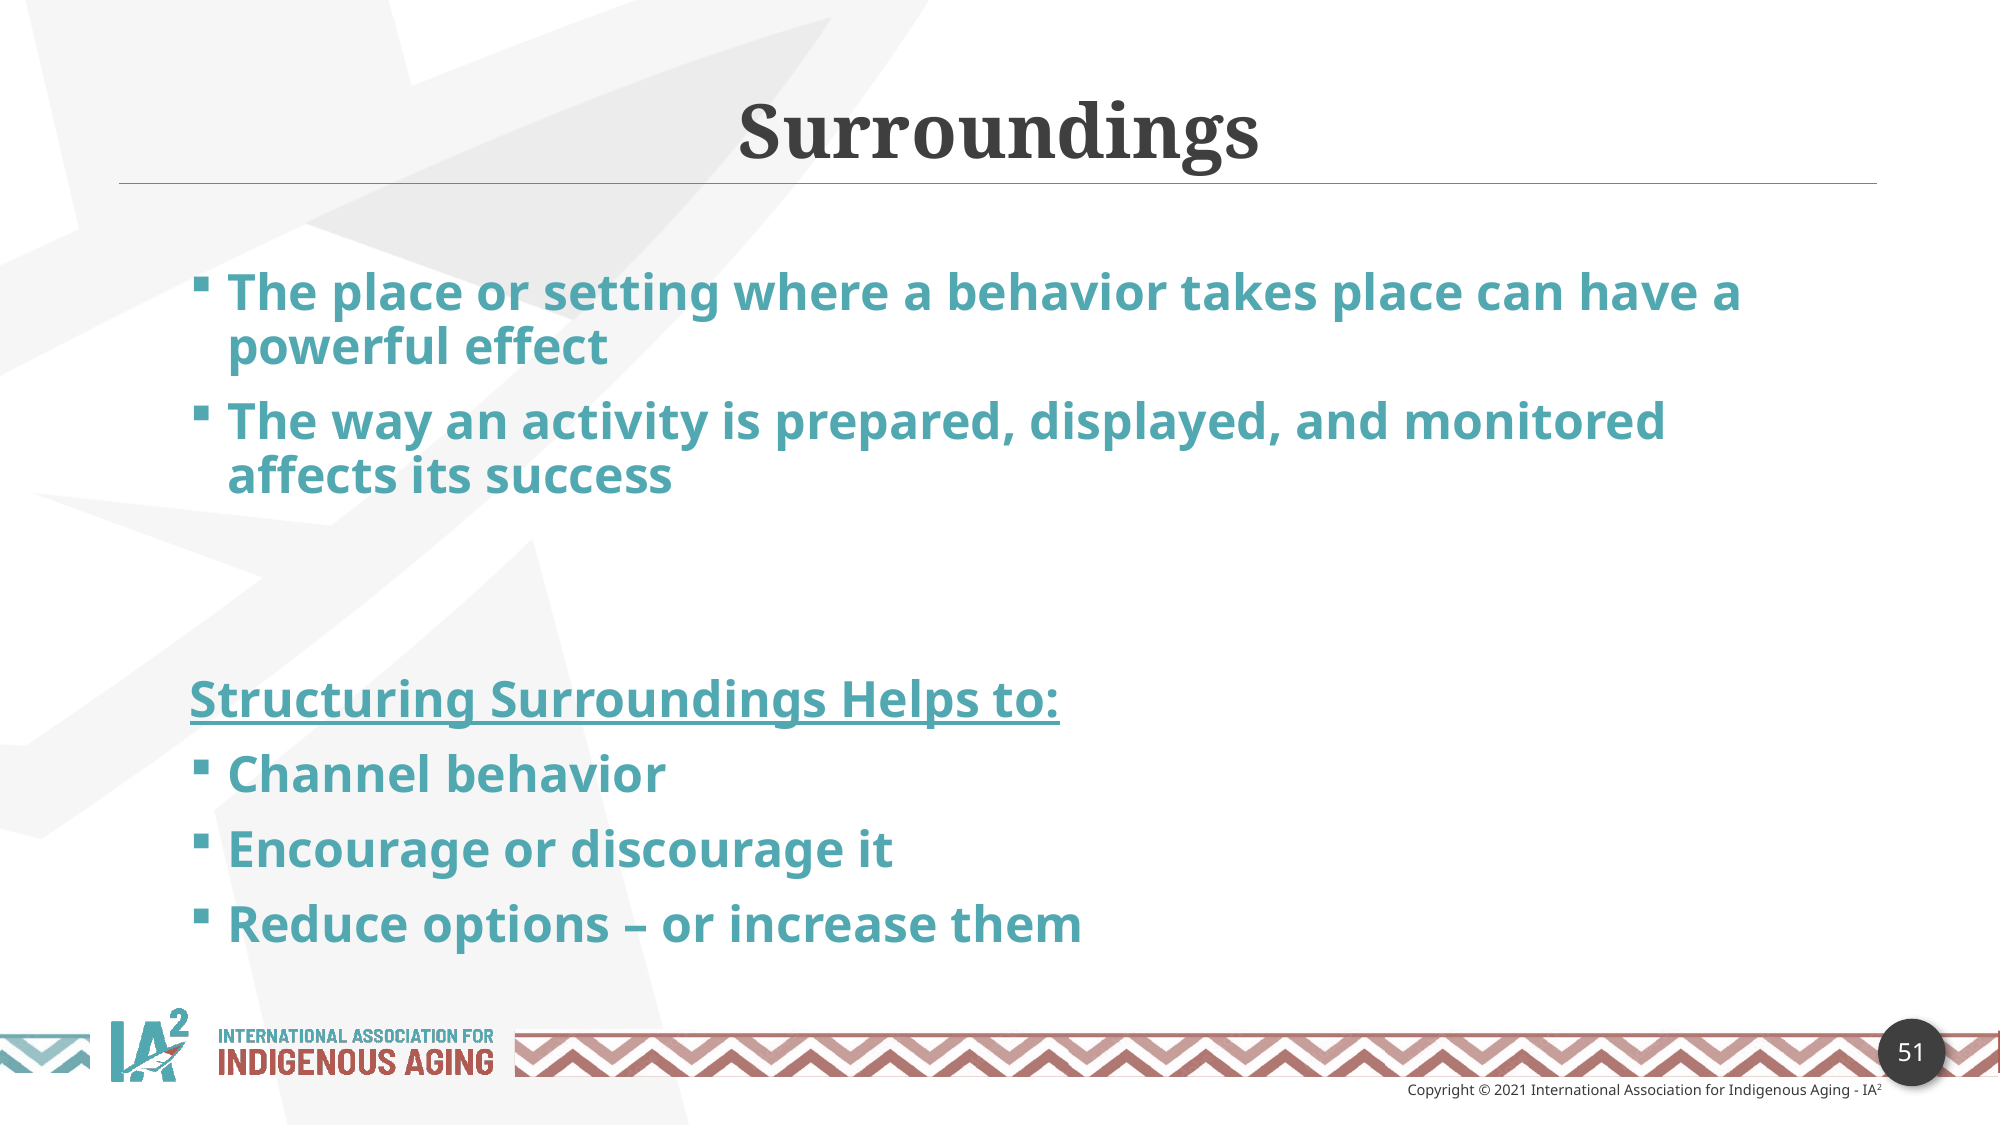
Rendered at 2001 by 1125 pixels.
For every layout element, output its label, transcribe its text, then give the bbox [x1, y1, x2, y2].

list The place or setting where a behavior takes place can have a powerful effect The way an activity is prepared, displayed, and monitored affects its success Structuring Surroundings Helps to: Channel behavior Encourage or discourage it Reduce options – or increase them [174, 259, 1825, 922]
list Surroundings [118, 86, 1881, 169]
picture [0, 0, 930, 1125]
